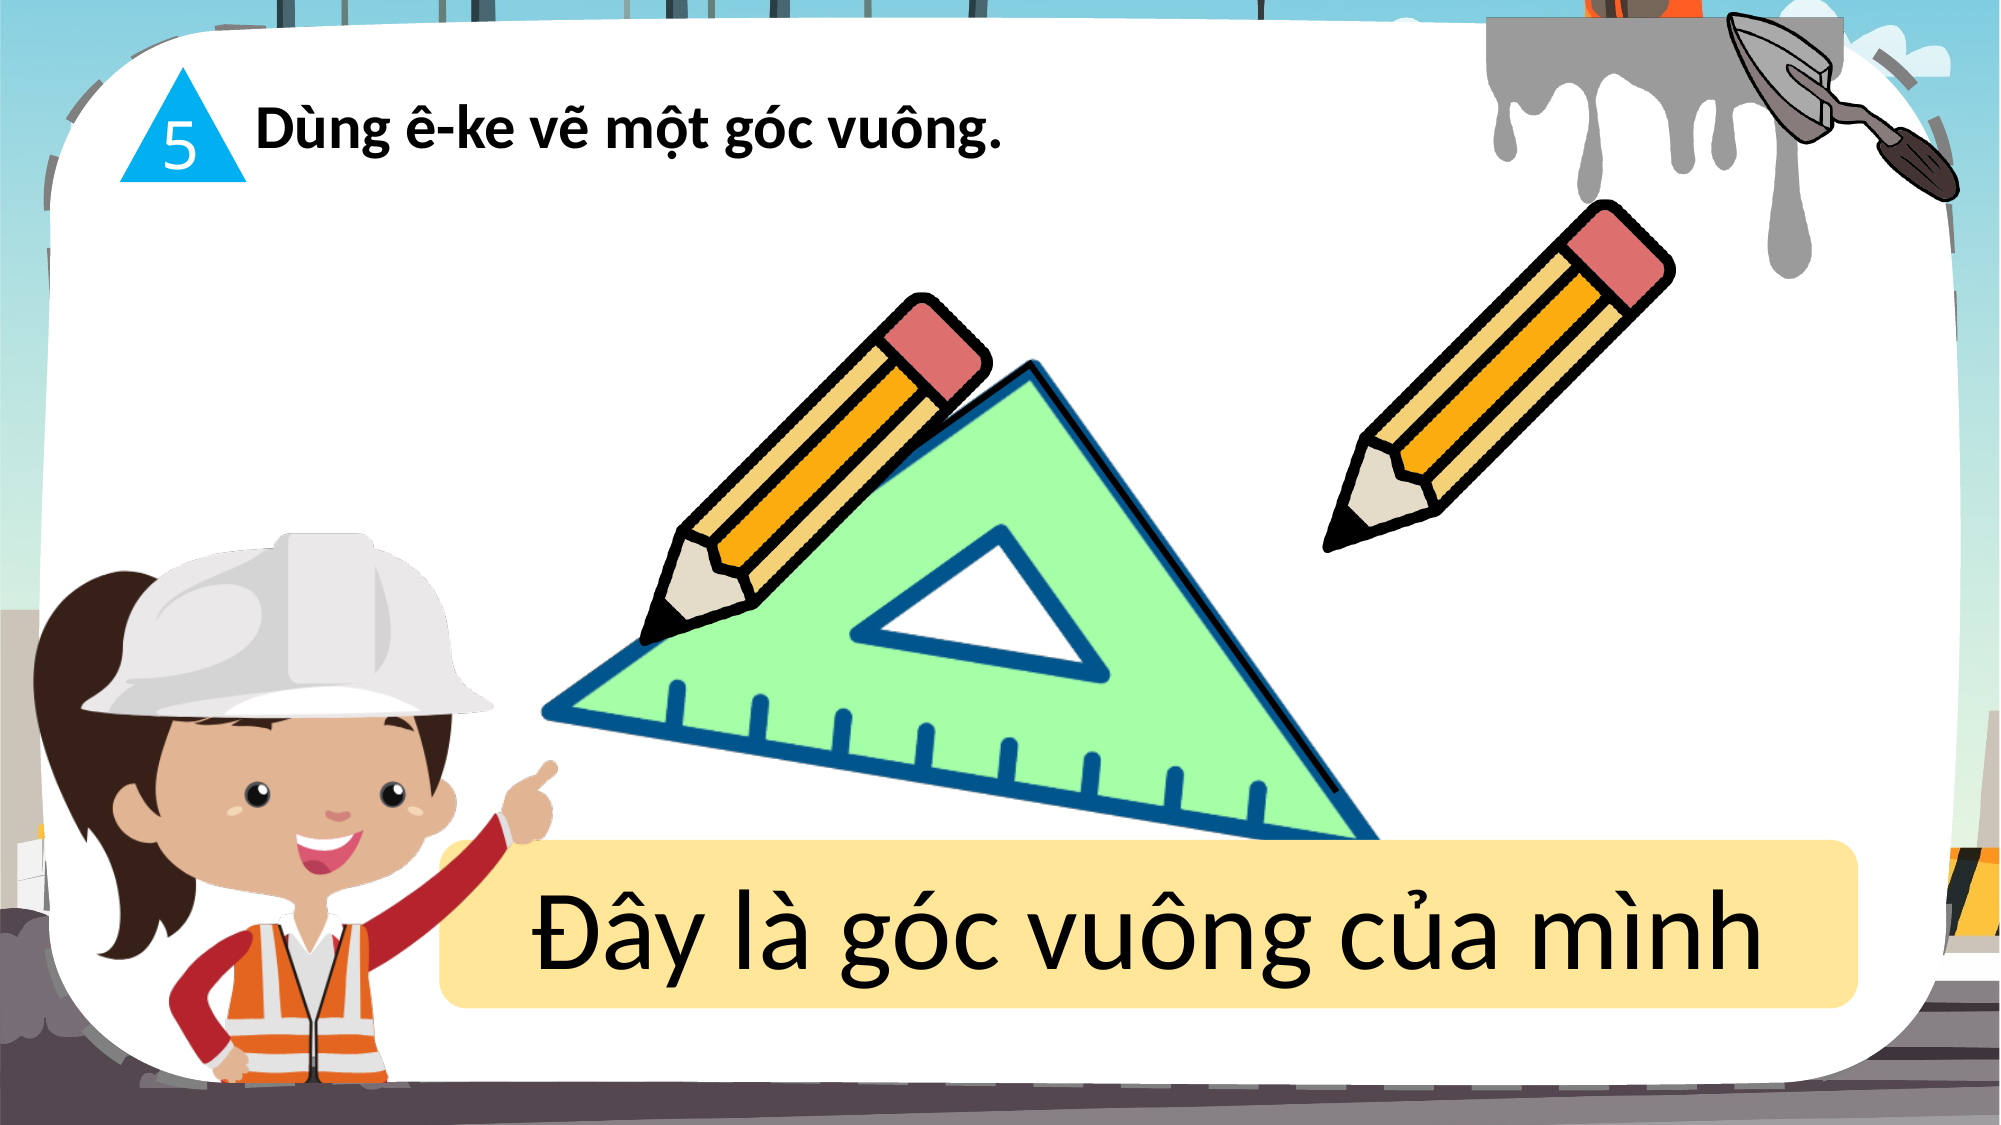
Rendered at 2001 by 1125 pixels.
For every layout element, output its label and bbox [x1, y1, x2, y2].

picture [0, 0, 2000, 1125]
text_box [119, 67, 2000, 192]
text_box [1028, 361, 1337, 793]
